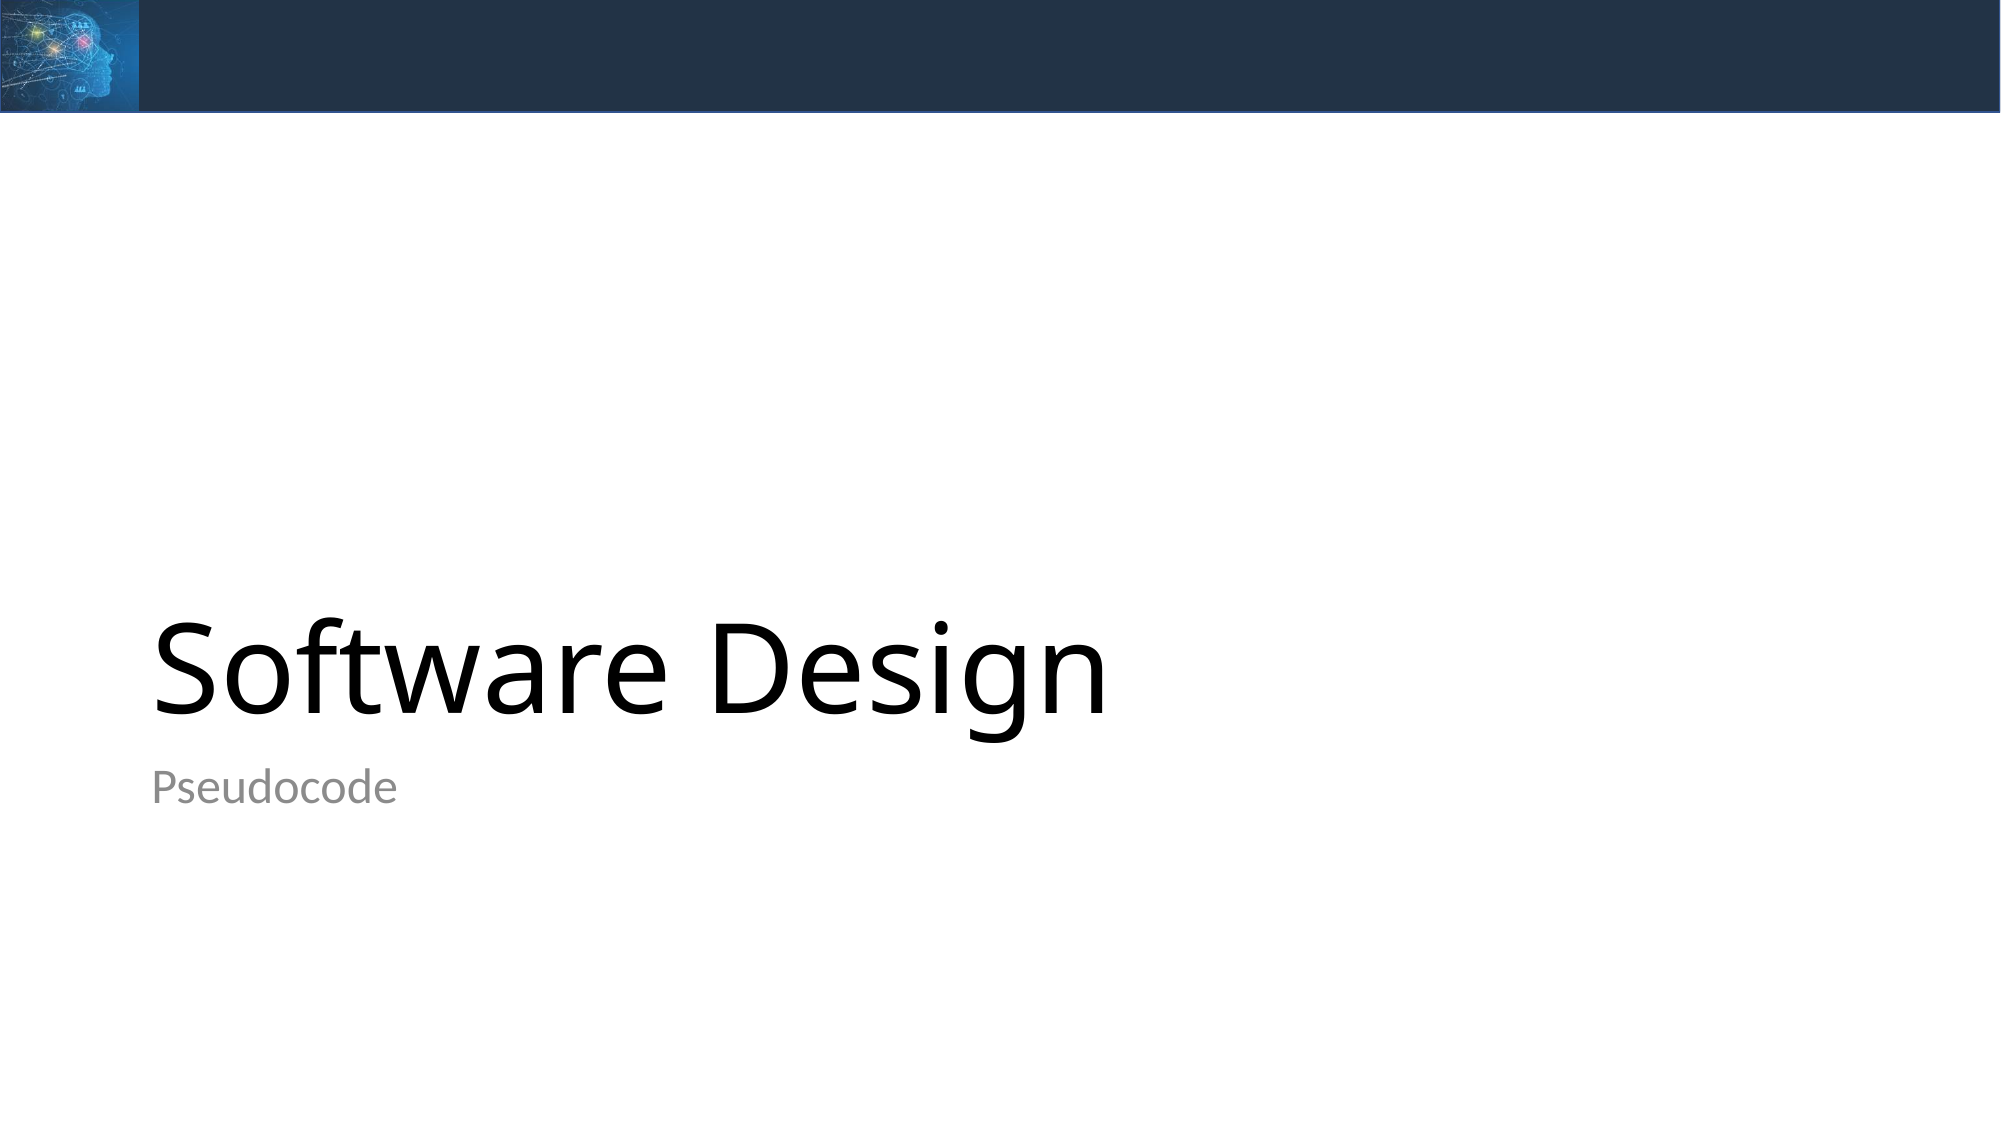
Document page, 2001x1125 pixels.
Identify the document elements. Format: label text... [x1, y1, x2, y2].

list Pseudocode [136, 752, 1862, 999]
title Software Design [136, 280, 1862, 749]
picture [2, 0, 139, 111]
